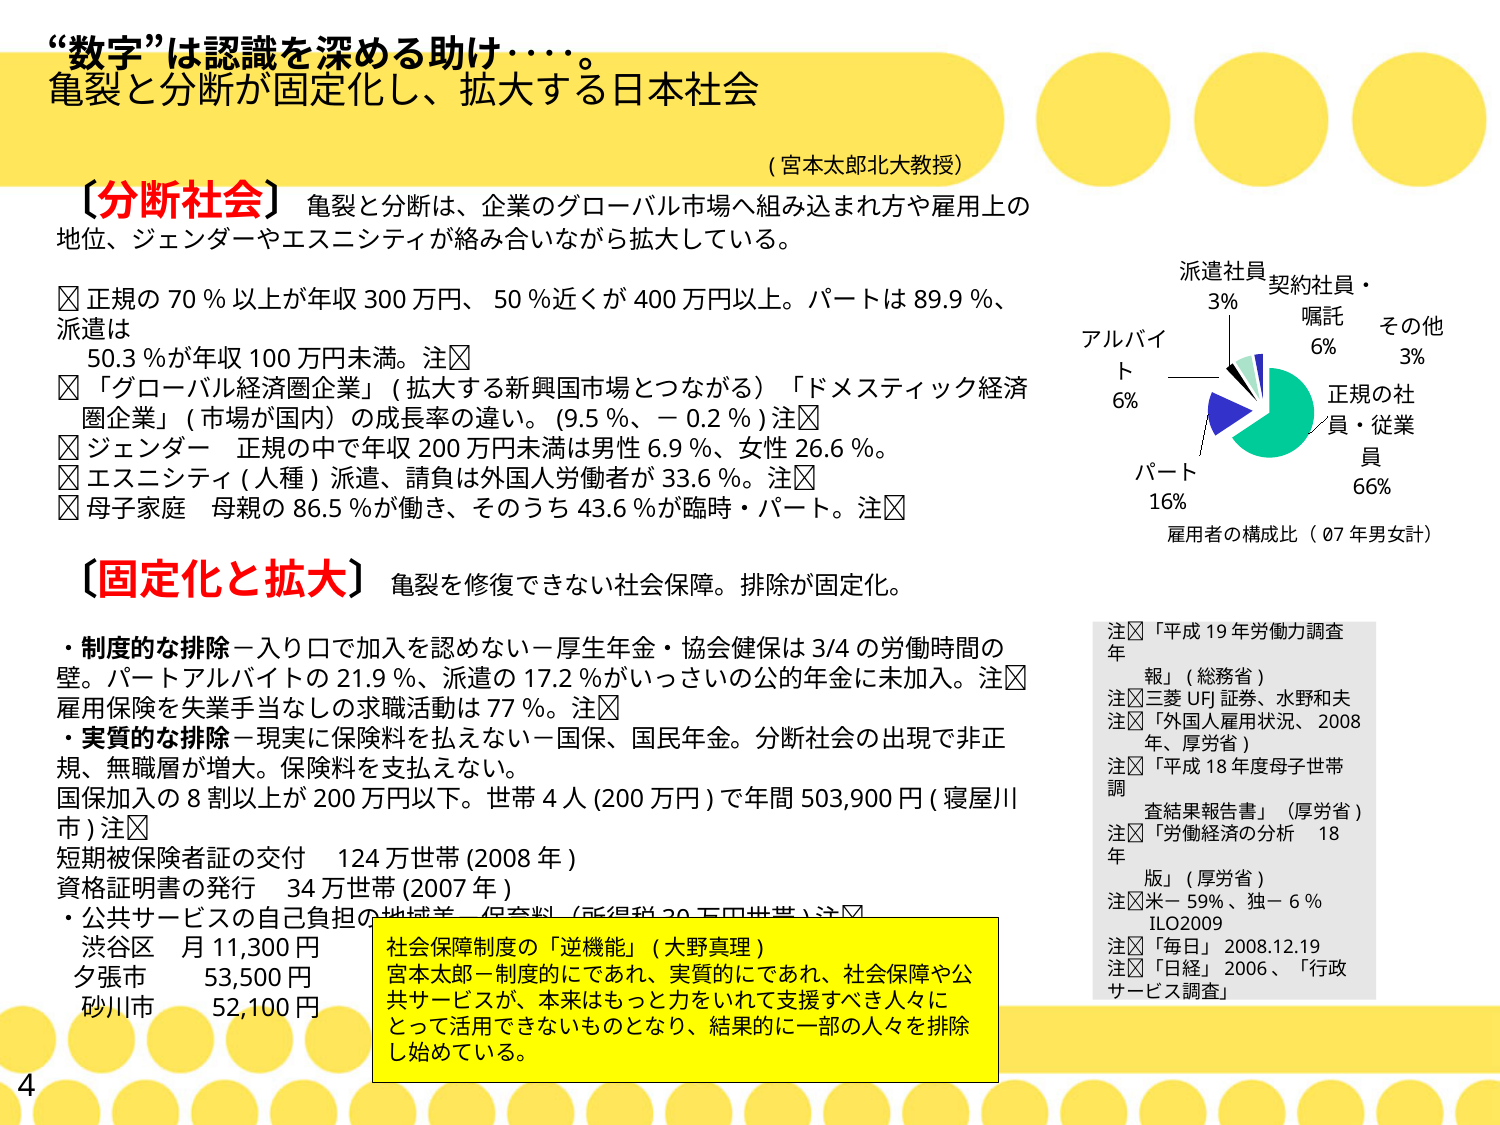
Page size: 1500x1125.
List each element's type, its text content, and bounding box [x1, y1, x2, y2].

chart [1080, 195, 1448, 563]
text_box 注「平成19年労働力調査年 報」(総務省) 注三菱UFJ証券、水野和夫 注「外国人雇用状況、2008 年、厚労省) 注「平成18年度母子世帯調 査結果報告書」（厚労省) 注「労働経済の分析 18年 版」(厚労省) 注米－59%、独－6％ ILO2009 注「毎日」2008.12.19 注「日経」2006、「行政サービス調査」 [1089, 618, 1379, 1003]
text_box 社会保障制度の「逆機能」(大野真理) 宮本太郎－制度的にであれ、実質的にであれ、社会保障や公共サービスが、本来はもっと力をいれて支援すべき人々にとって活用できないものとなり、結果的に一部の人々を排除し始めている。 [369, 914, 1001, 1085]
picture [0, 0, 1500, 1125]
slide_number 4 [0, 1065, 119, 1125]
text_box 〔分断社会〕亀裂と分断は、企業のグローバル市場へ組み込まれ方や雇用上の地位、ジェンダーやエスニシティが絡み合いながら拡大している。 正規の70％ 以上が年収300万円、50％近くが400万円以上。パートは89.9％、派遣は 50.3％が年収100万円未満。注 「グローバル経済圏企業」(拡大する新興国市場とつながる）「ドメスティック経済 圏企業」(市場が国内）の成長率の違い。(9.5％、－0.2％)注 ジェンダー 正規の中で年収200万円未満は男性6.9％、女性26.6％。 エスニシティ(人種) 派遣、請負は外国人労働者が33.6％。注 母子家庭 母親の86.5％が働き、そのうち43.6％が臨時・パート。注 〔固定化と拡大〕亀裂を修復できない社会保障。排除が固定化。 ・制度的な排除－入り口で加入を認めない－厚生年金・協会健保は3/4の労働時間の壁。パートアルバイトの21.9％、派遣の17.2％がいっさいの公的年金に未加入。注 雇用保険を失業手当なしの求職活動は77％。注 ・実質的な排除－現実に保険料を払えない－国保、国民年金。分断社会の出現で非正規、無職層が増大。保険料を支払えない。 国保加入の8割以上が200万円以下。世帯4人(200万円)で年間503,900円(寝屋川市)注 短期被保険者証の交付 124万世帯(2008年) 資格証明書の発行 34万世帯(2007年) ・公共サービスの自己負担の地域差－保育料（所得税30万円世帯)注 渋谷区 月11,300円 夕張市 53,500円 砂川市 52,100円 [38, 193, 1060, 1062]
title “数字”は認識を深める助け‥‥。 亀裂と分断が固定化し、拡大する日本社会 (宮本太郎北大教授） [29, 89, 1046, 185]
list [1060, 893, 1426, 1043]
